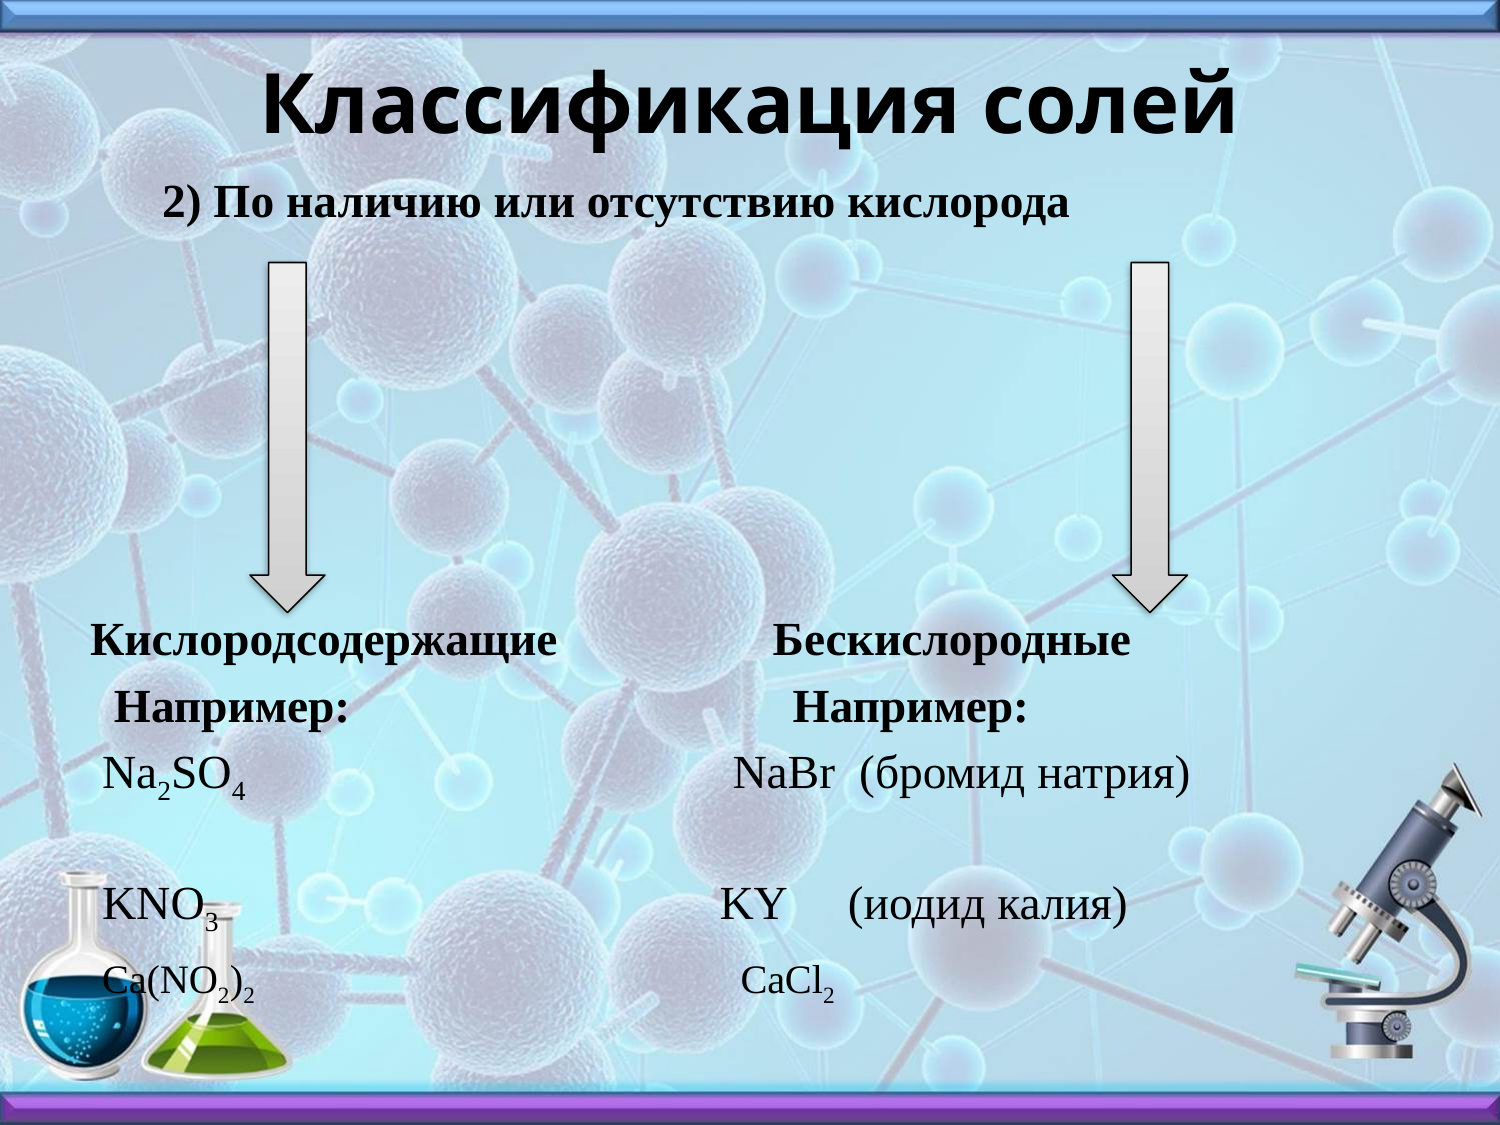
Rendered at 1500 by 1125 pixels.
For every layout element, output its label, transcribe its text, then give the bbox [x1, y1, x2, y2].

text_box [249, 261, 326, 614]
title Классификация солей [75, 12, 1425, 162]
picture [0, 0, 1500, 1125]
text_box [1111, 261, 1189, 614]
list 2) По наличию или отсутствию кислорода Кислородсодержащие Бескислородные Например: Например: Na2SO4 NaBr (бромид натрия) KNO3 KY (иодид калия) Ca(NO2)2 CaCl2 [75, 162, 1425, 1125]
